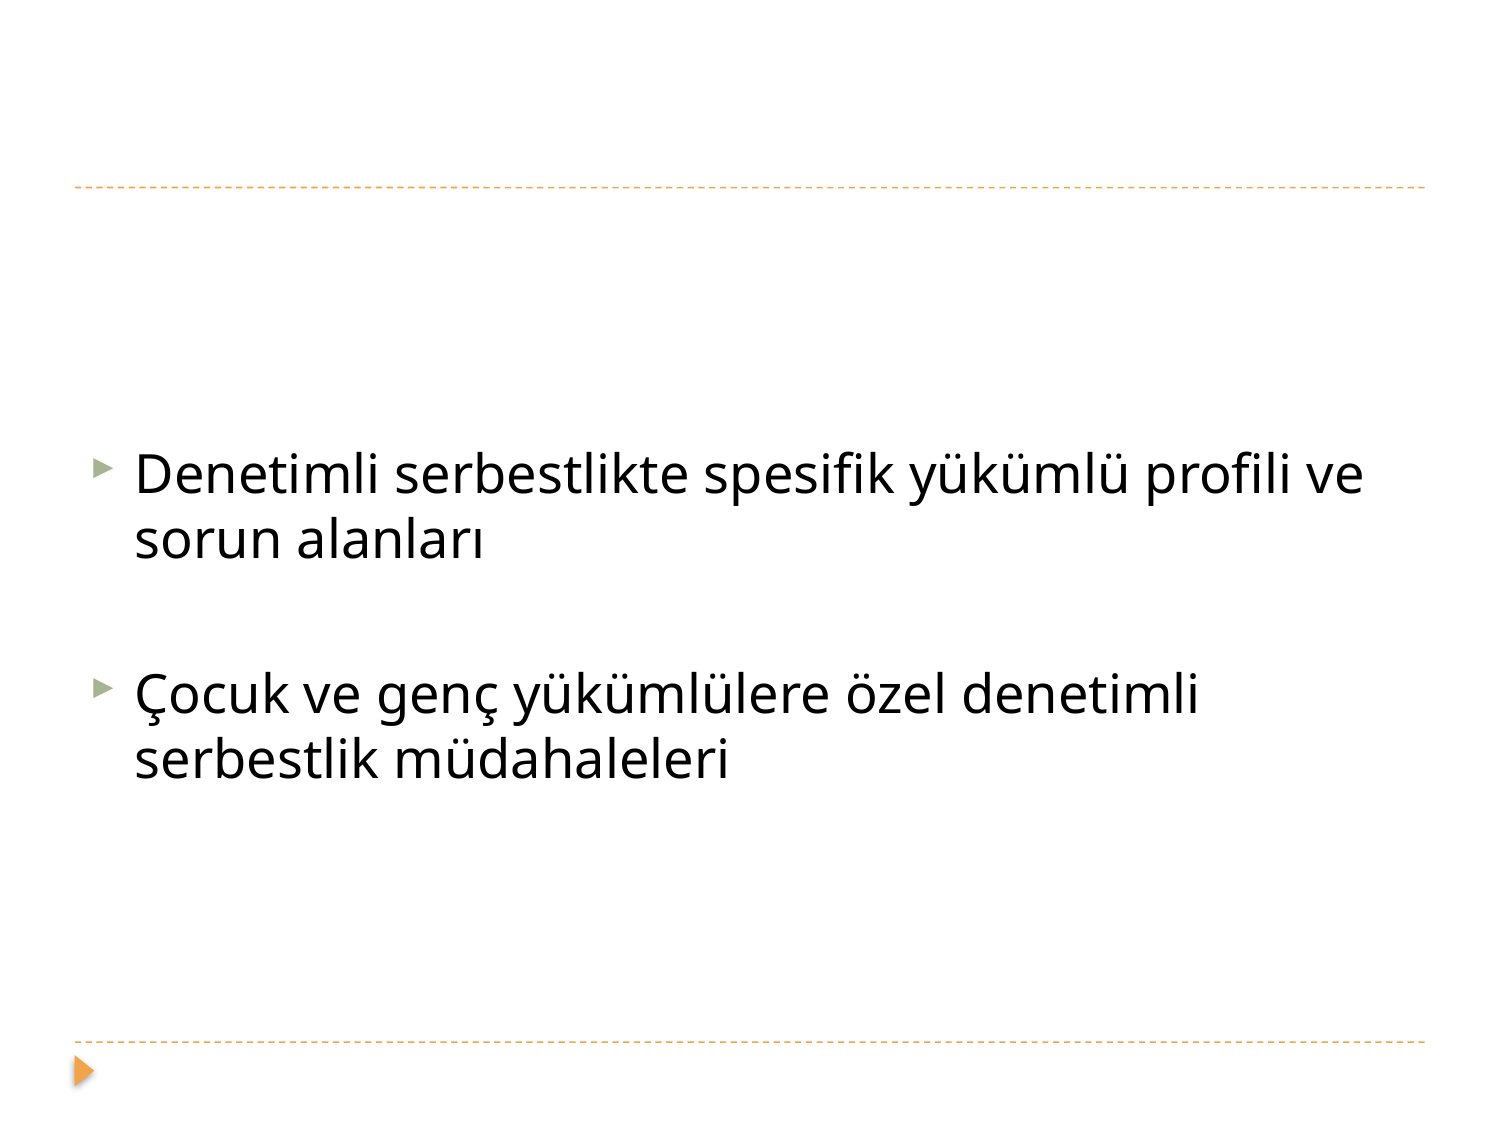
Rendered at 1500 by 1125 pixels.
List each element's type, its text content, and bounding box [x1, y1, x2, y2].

list Denetimli serbestlikte spesifik yükümlü profili ve sorun alanları Çocuk ve genç yükümlülere özel denetimli serbestlik müdahaleleri [75, 200, 1425, 1010]
